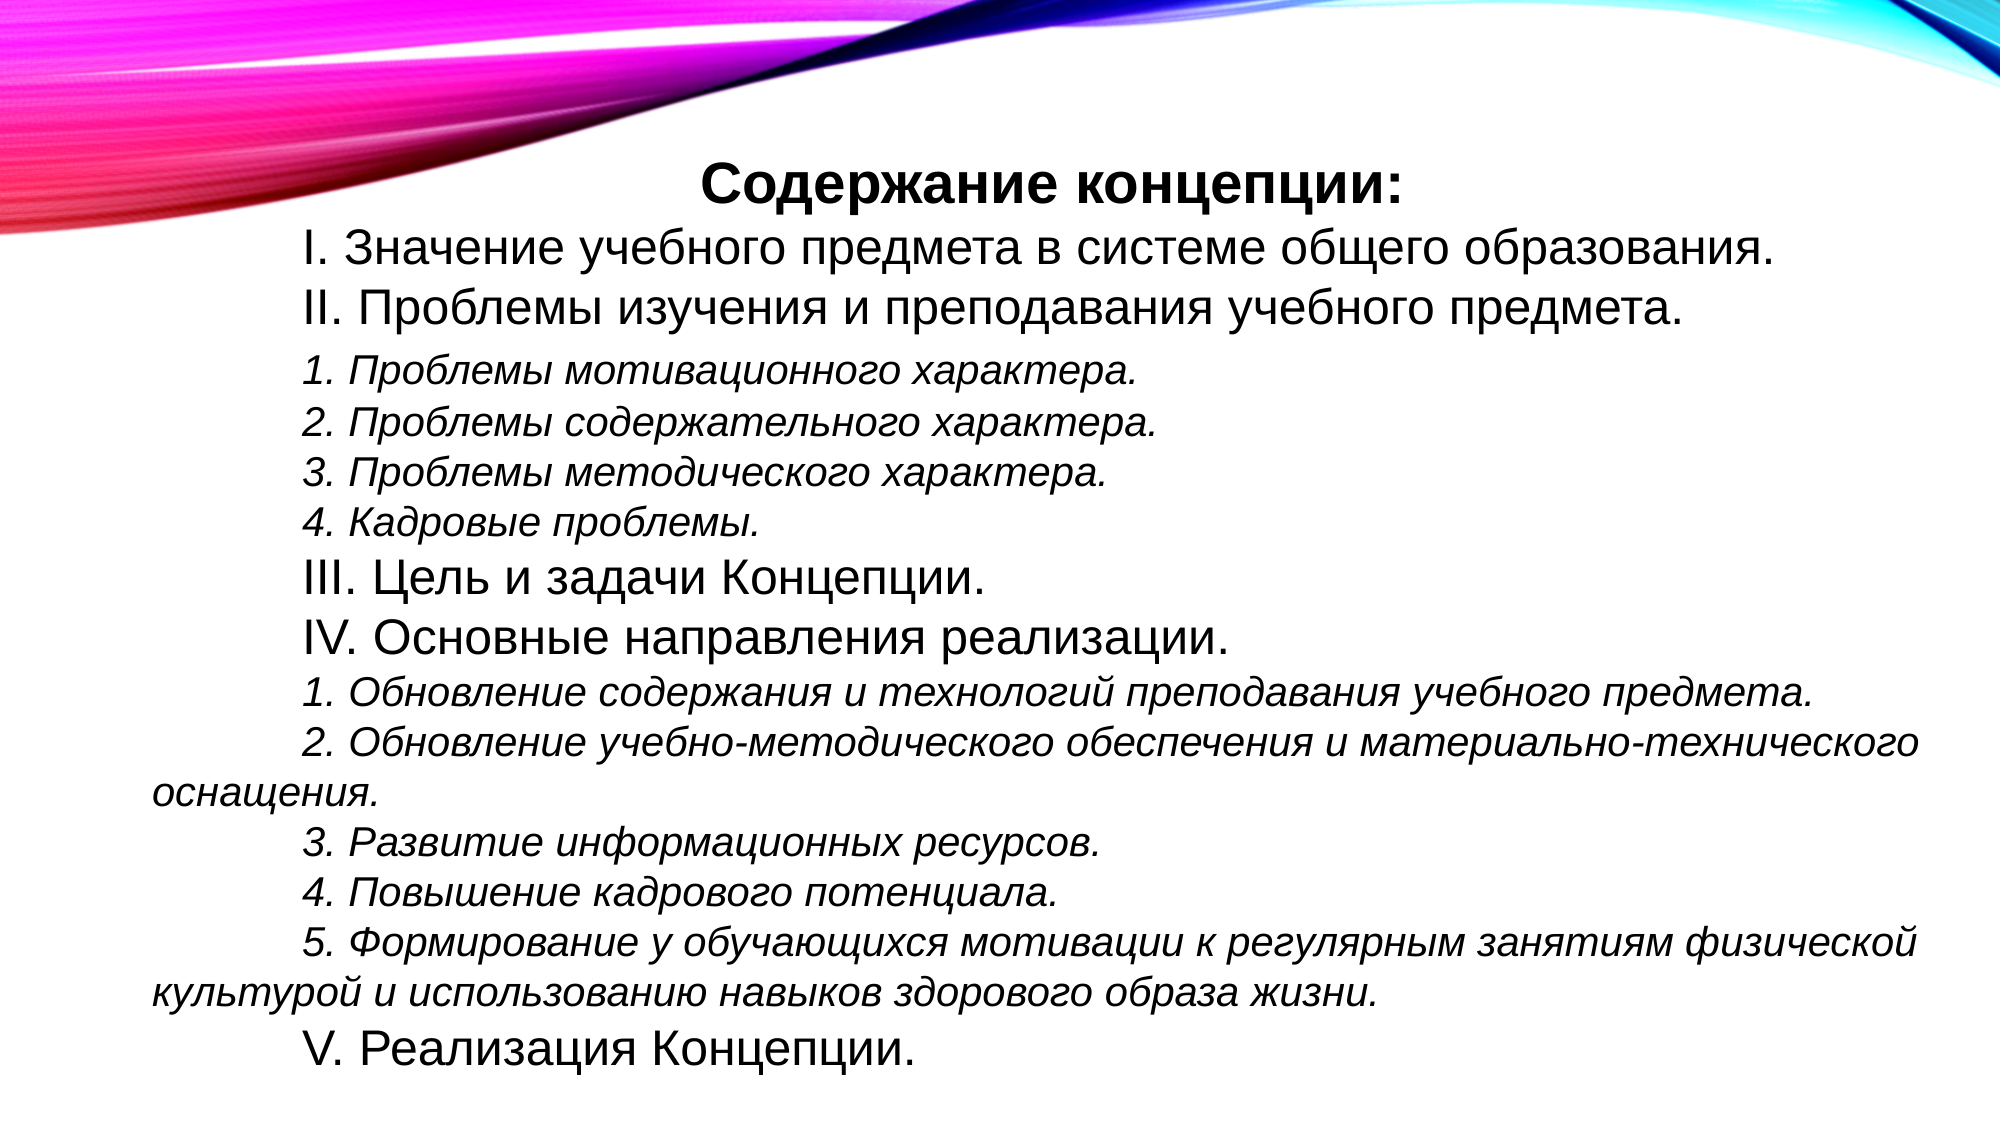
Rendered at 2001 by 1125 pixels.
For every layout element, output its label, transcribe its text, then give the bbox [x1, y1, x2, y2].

picture [1910, 0, 2000, 45]
text_box Содержание концепции: I. Значение учебного предмета в системе общего образования. II. Проблемы изучения и преподавания учебного предмета. 1. Проблемы мотивационного характера. 2. Проблемы содержательного характера. 3. Проблемы методического характера. 4. Кадровые проблемы. III. Цель и задачи Концепции. IV. Основные направления реализации. 1. Обновление содержания и технологий преподавания учебного предмета. 2. Обновление учебно-методического обеспечения и материально-технического оснащения. 3. Развитие информационных ресурсов. 4. Повышение кадрового потенциала. 5. Формирование у обучающихся мотивации к регулярным занятиям физической культурой и использованию навыков здорового образа жизни. V. Реализация Концепции. [137, 67, 1968, 1083]
picture [0, 0, 2000, 237]
picture [1890, 0, 2000, 75]
